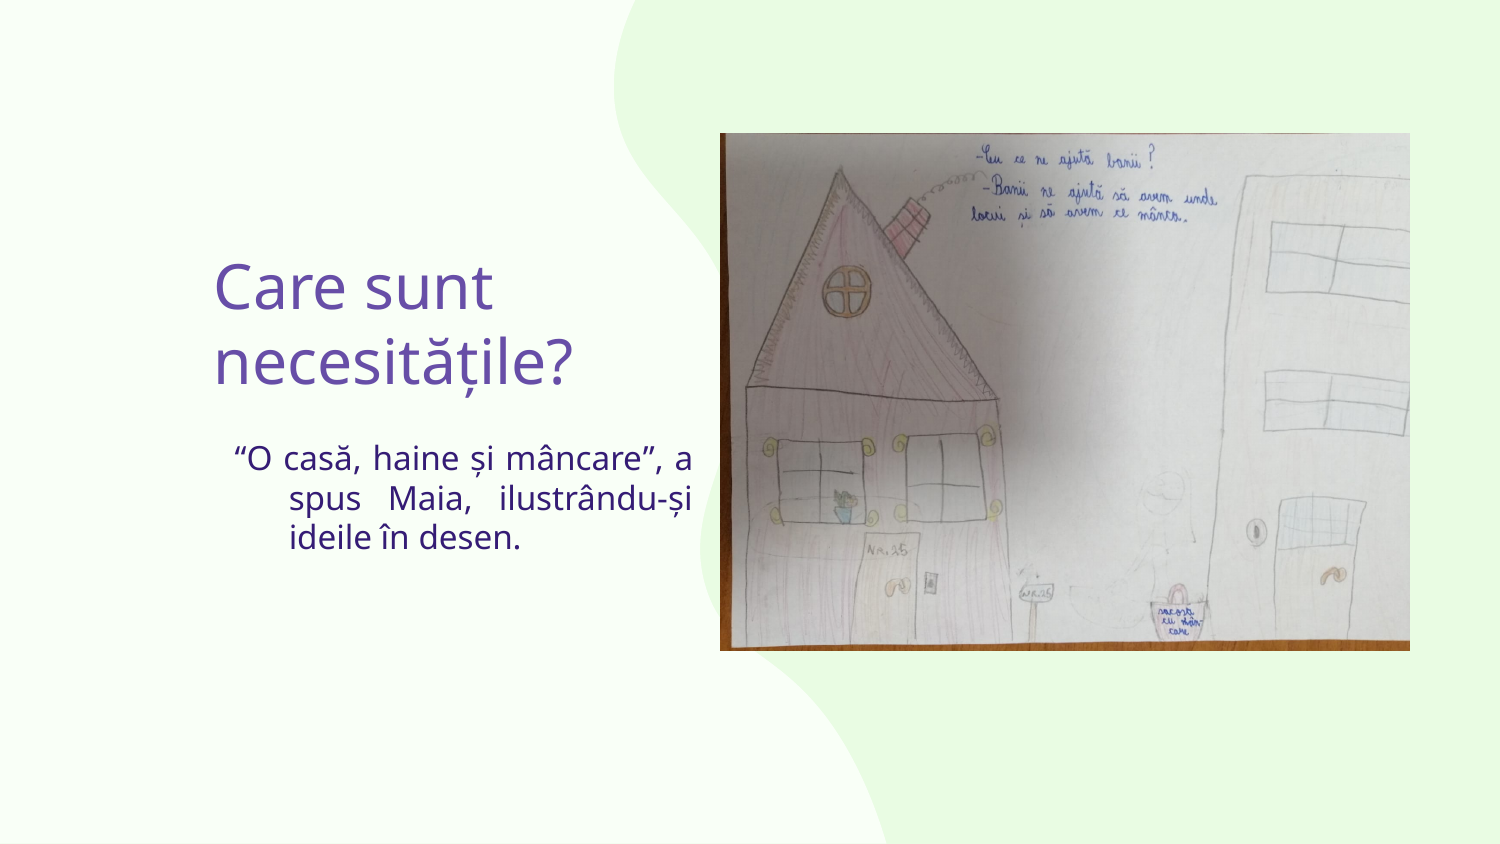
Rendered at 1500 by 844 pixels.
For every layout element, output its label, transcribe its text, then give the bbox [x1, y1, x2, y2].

picture [719, 133, 1411, 652]
title Care sunt necesitățile? [198, 232, 655, 391]
subtitle “O casă, haine și mâncare”, a spus Maia, ilustrându-și ideile în desen. [198, 421, 709, 610]
